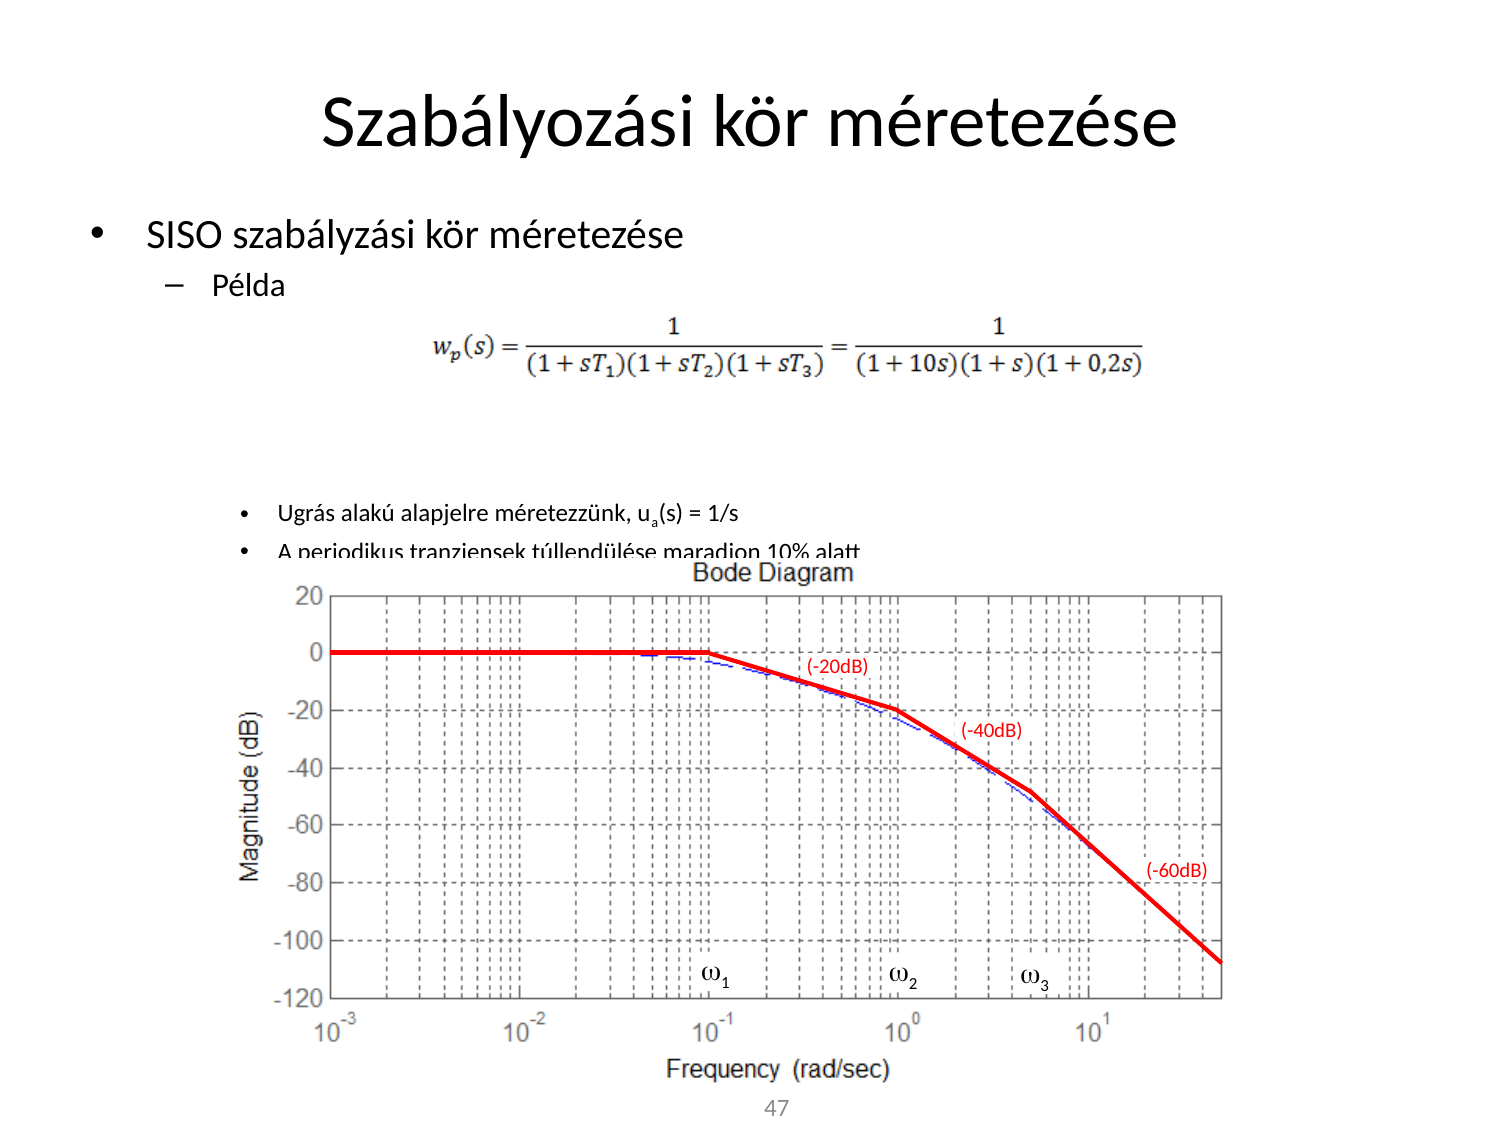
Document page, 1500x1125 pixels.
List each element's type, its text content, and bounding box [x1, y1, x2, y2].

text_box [1030, 791, 1222, 964]
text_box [897, 710, 1032, 793]
slide_number 47 [714, 1099, 839, 1125]
picture [411, 313, 1158, 390]
list SISO szabályzási kör méretezése Példa Ugrás alakú alapjelre méretezzünk, ua(s) = 1/s A periodikus tranziensek túllendülése maradjon 10% alatt Ez kb. ~60°-os fázistöbbletnél várható [74, 198, 1445, 1055]
picture [218, 558, 1271, 1092]
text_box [709, 653, 899, 711]
title Szabályozási kör méretezése [74, 44, 1426, 188]
